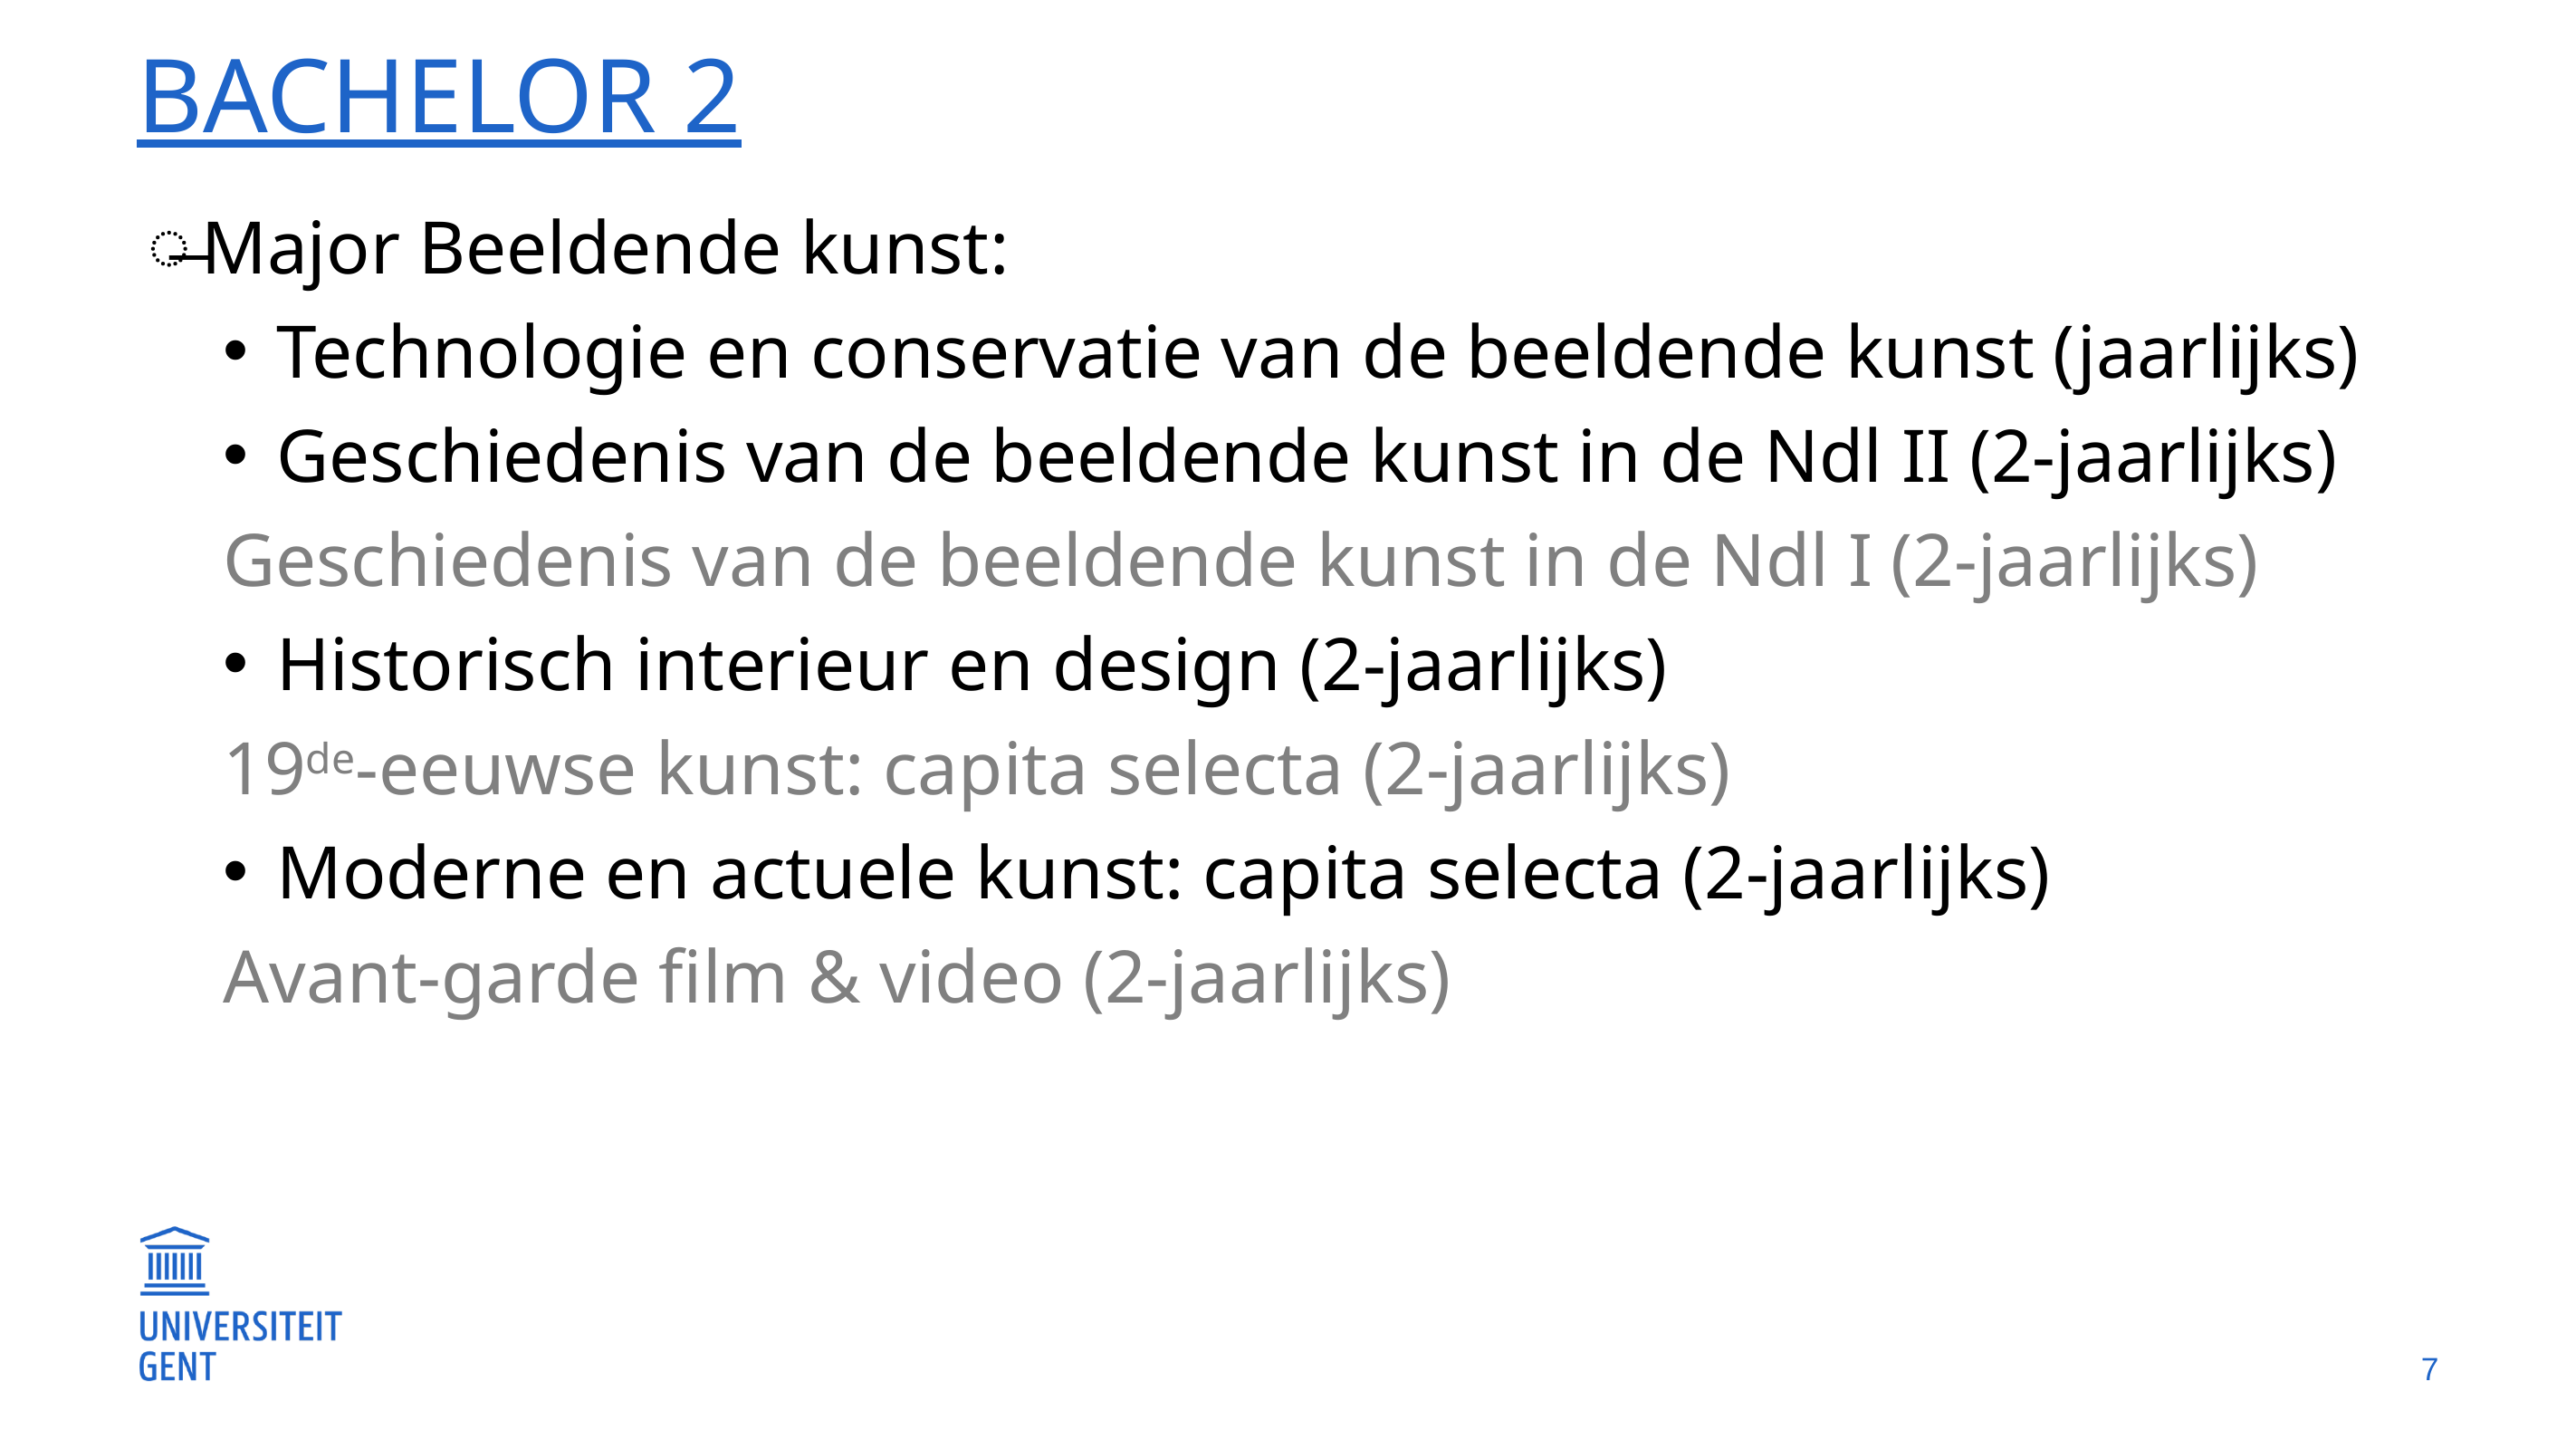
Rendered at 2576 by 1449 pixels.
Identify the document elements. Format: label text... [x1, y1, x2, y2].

list Major Beeldende kunst: Technologie en conservatie van de beeldende kunst (jaarlijks) Geschiedenis van de beeldende kunst in de Ndl II (2-jaarlijks) Geschiedenis van de beeldende kunst in de Ndl I (2-jaarlijks) Historisch interieur en design (2-jaarlijks) 19de-eeuwse kunst: capita selecta (2-jaarlijks) Moderne en actuele kunst: capita selecta (2-jaarlijks) Avant-garde film & video (2-jaarlijks) [124, 177, 2456, 1173]
picture [72, 1174, 415, 1449]
title Bachelor 2 [123, 37, 2456, 166]
slide_number 7 [2315, 1329, 2453, 1407]
